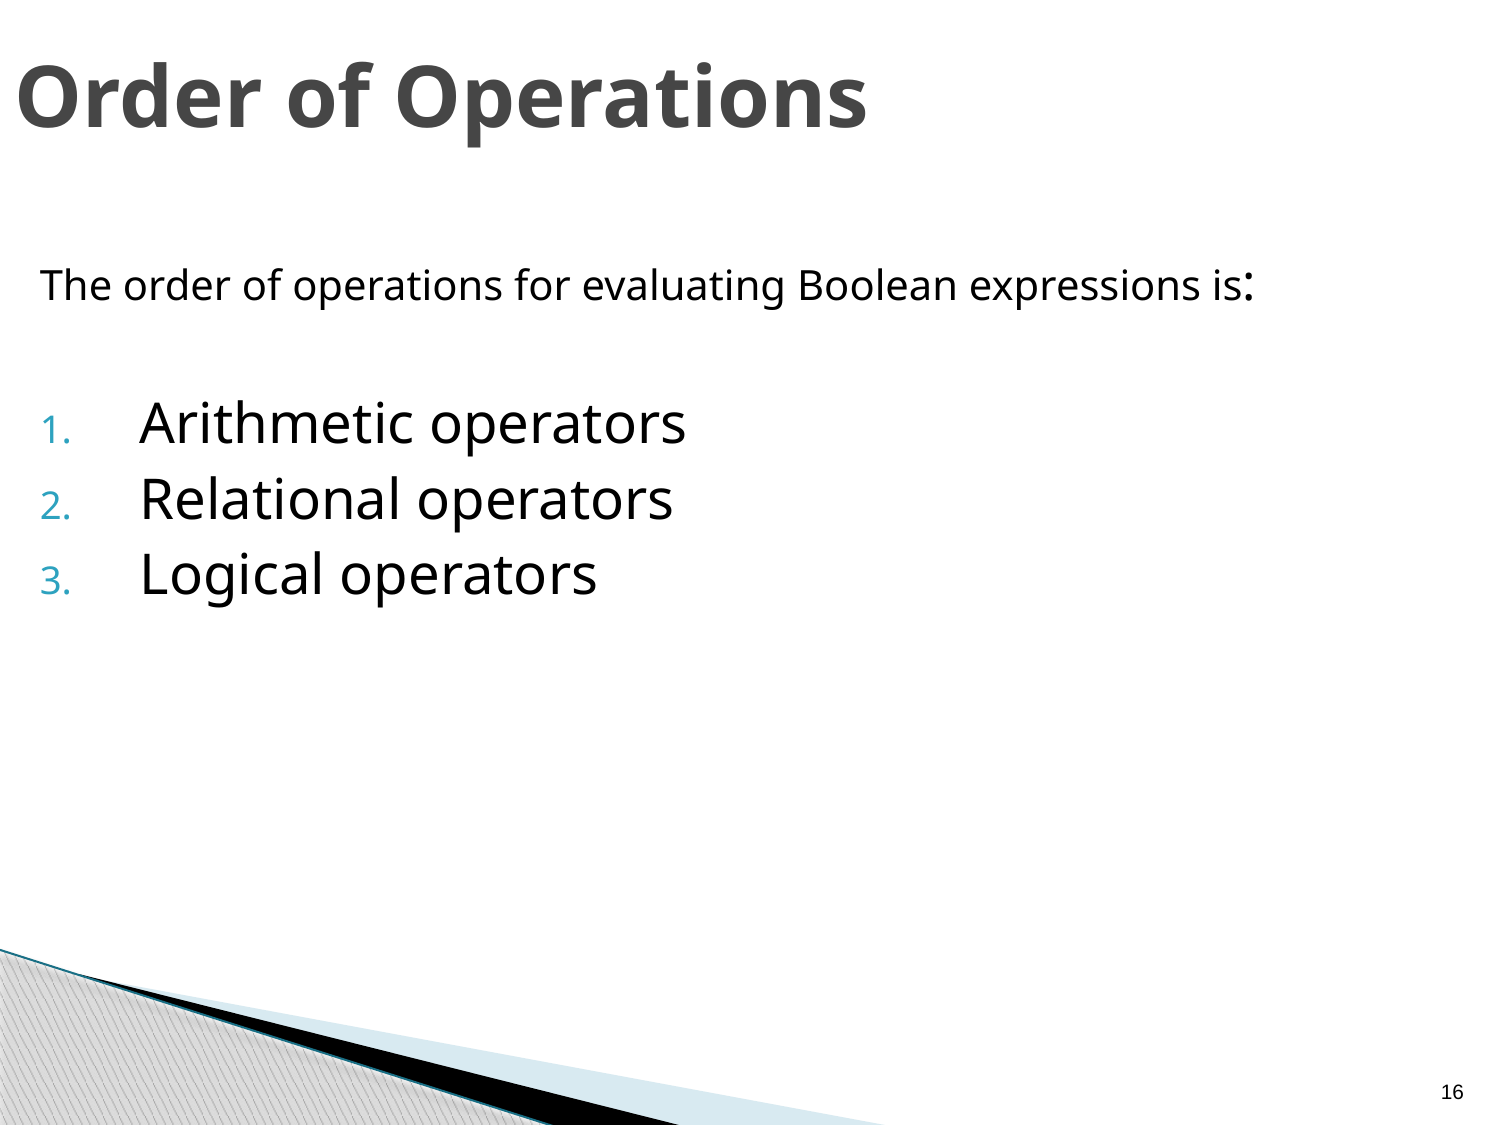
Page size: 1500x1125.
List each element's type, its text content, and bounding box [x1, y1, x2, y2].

slide_number 16 [1418, 1051, 1479, 1112]
title Order of Operations [0, 0, 1350, 188]
list The order of operations for evaluating Boolean expressions is: Arithmetic operators Relational operators Logical operators [24, 243, 1450, 986]
